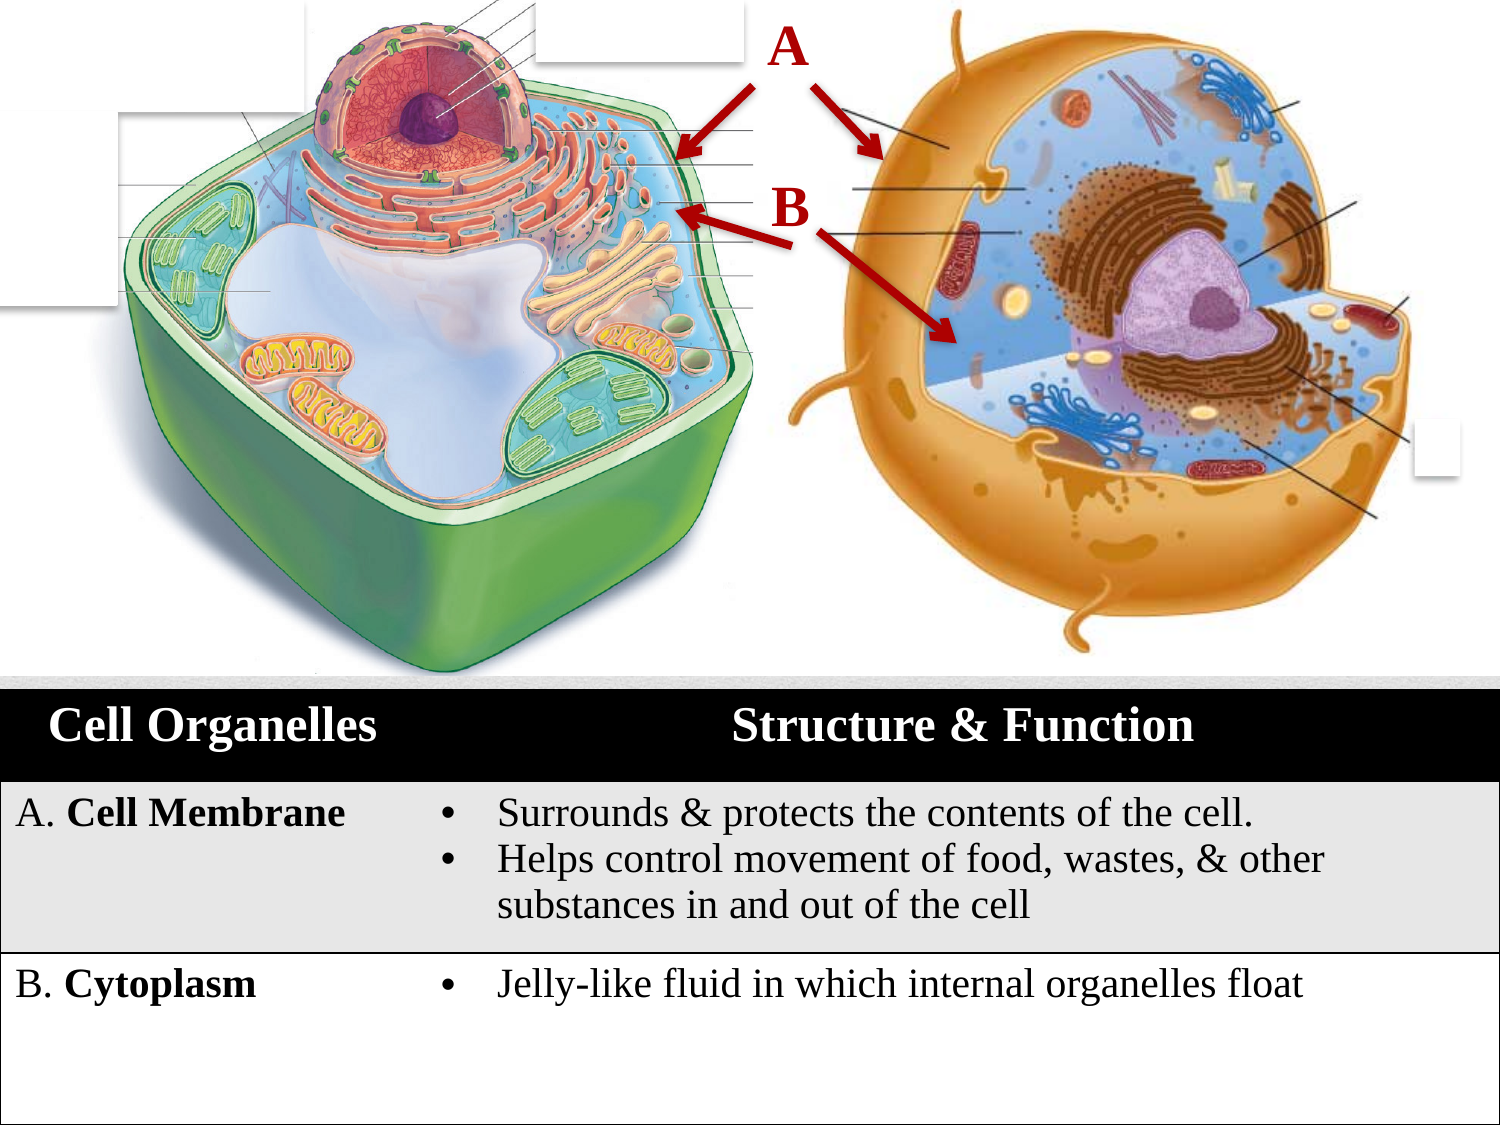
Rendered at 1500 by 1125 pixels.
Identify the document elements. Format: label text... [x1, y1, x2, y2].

table_cell Surrounds & protects the contents of the cell. Helps control movement of food, wastes, & other substances in and out of the cell [426, 782, 1499, 952]
table_header Structure & Function [426, 690, 1499, 780]
table_cell Jelly-like fluid in which internal organelles float [426, 954, 1499, 1124]
picture [0, 0, 1500, 677]
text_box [811, 84, 885, 161]
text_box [817, 230, 958, 345]
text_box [674, 209, 793, 247]
table_cell B. Cytoplasm [1, 954, 426, 1124]
table_header Cell Organelles [1, 690, 426, 780]
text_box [674, 84, 754, 161]
table_cell A. Cell Membrane [1, 782, 426, 952]
